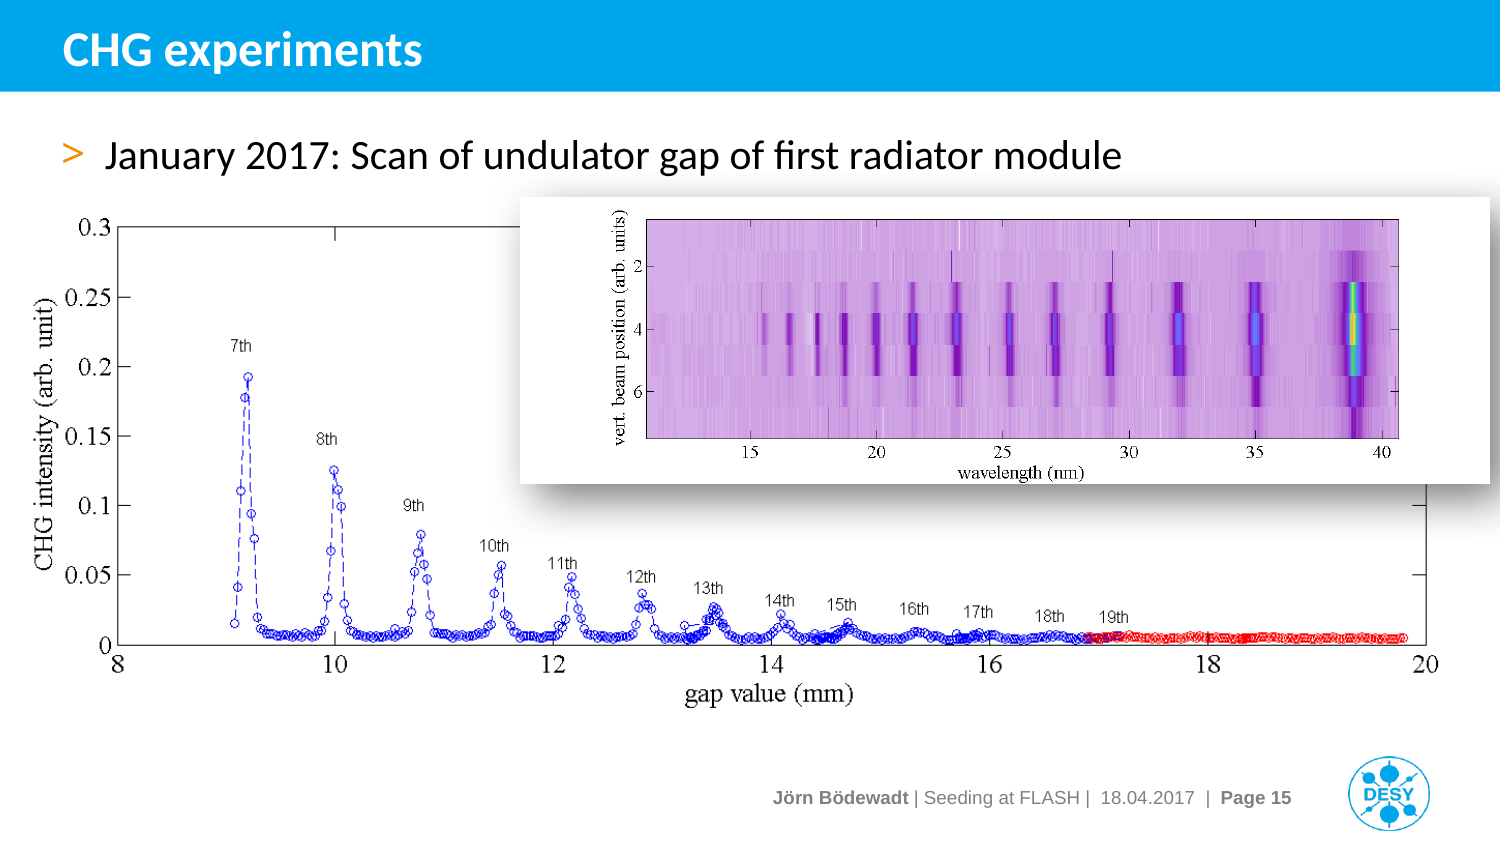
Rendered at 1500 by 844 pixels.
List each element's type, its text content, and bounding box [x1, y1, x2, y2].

list January 2017: Scan of undulator gap of first radiator module [46, 120, 1444, 187]
title CHG experiments [47, 12, 1446, 80]
picture [19, 188, 1491, 711]
picture [1348, 756, 1430, 831]
